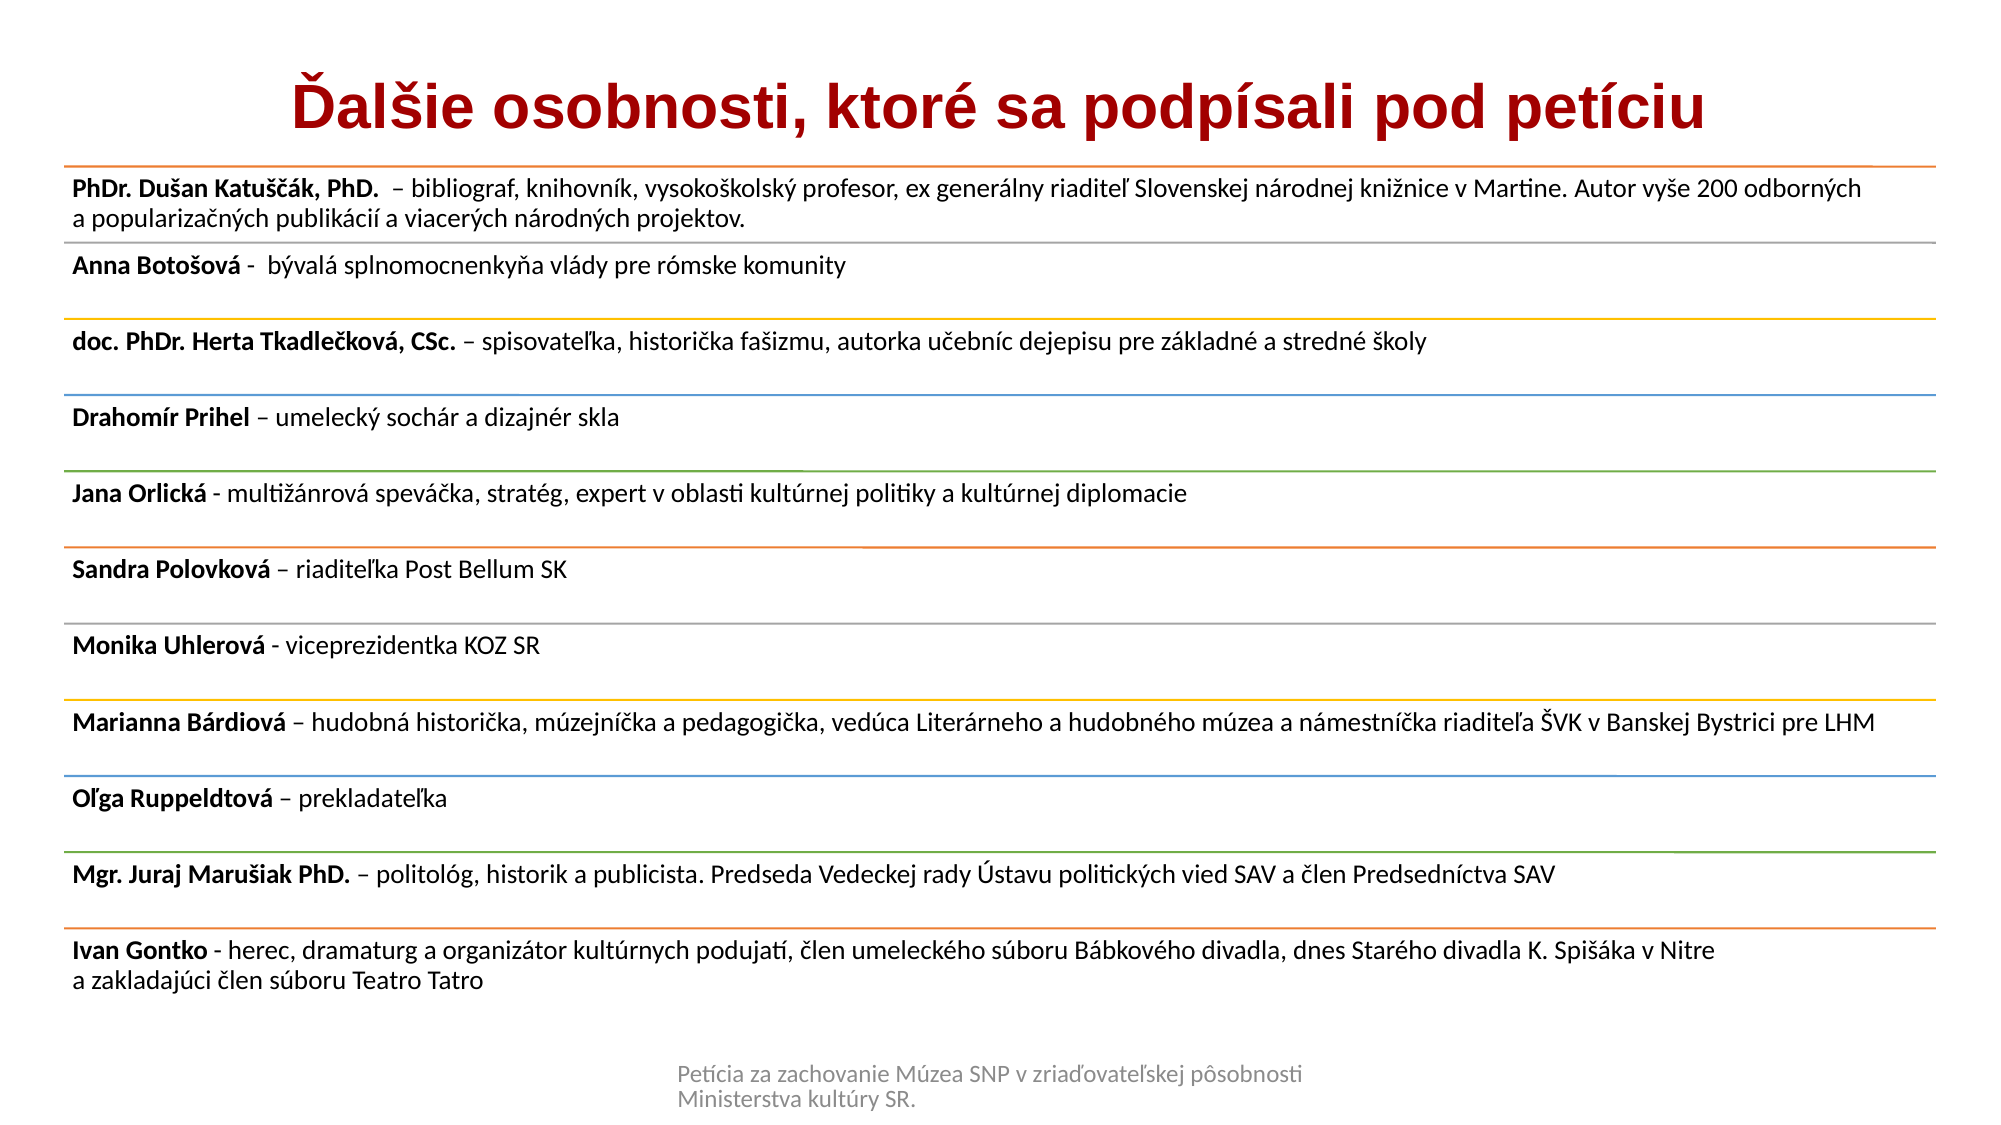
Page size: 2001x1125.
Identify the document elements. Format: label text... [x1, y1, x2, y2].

footer Petícia za zachovanie Múzea SNP v zriaďovateľskej pôsobnosti Ministerstva kultúry SR. [662, 1042, 1338, 1103]
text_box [64, 166, 1936, 1005]
title Ďalšie osobnosti, ktoré sa podpísali pod petíciu [137, 0, 1863, 166]
